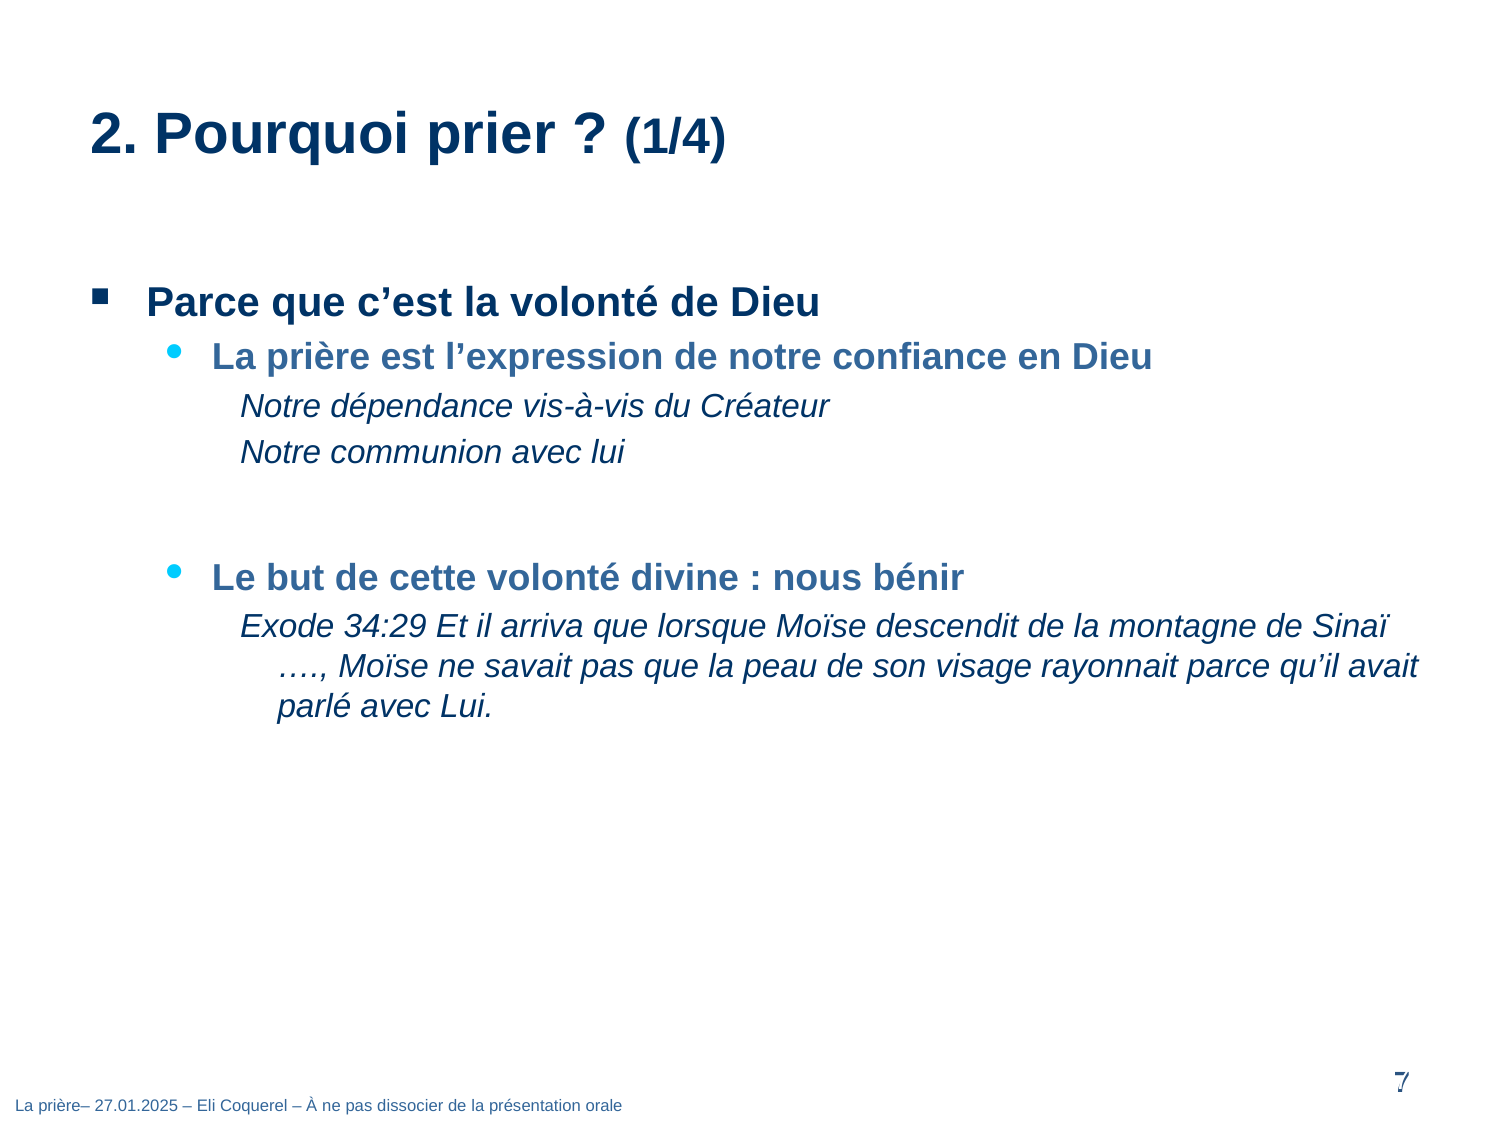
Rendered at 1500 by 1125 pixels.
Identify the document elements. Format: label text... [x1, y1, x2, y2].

slide_number 6 [1074, 1047, 1426, 1103]
title 2. Pourquoi prier ? (1/4) [75, 87, 1483, 213]
list Parce que c’est la volonté de Dieu La prière est l’expression de notre confiance en Dieu Notre dépendance vis-à-vis du Créateur Notre communion avec lui Le but de cette volonté divine : nous bénir Exode 34:29 Et il arriva que lorsque Moïse descendit de la montagne de Sinaï …., Moïse ne savait pas que la peau de son visage rayonnait parce qu’il avait parlé avec Lui. [75, 267, 1447, 1047]
